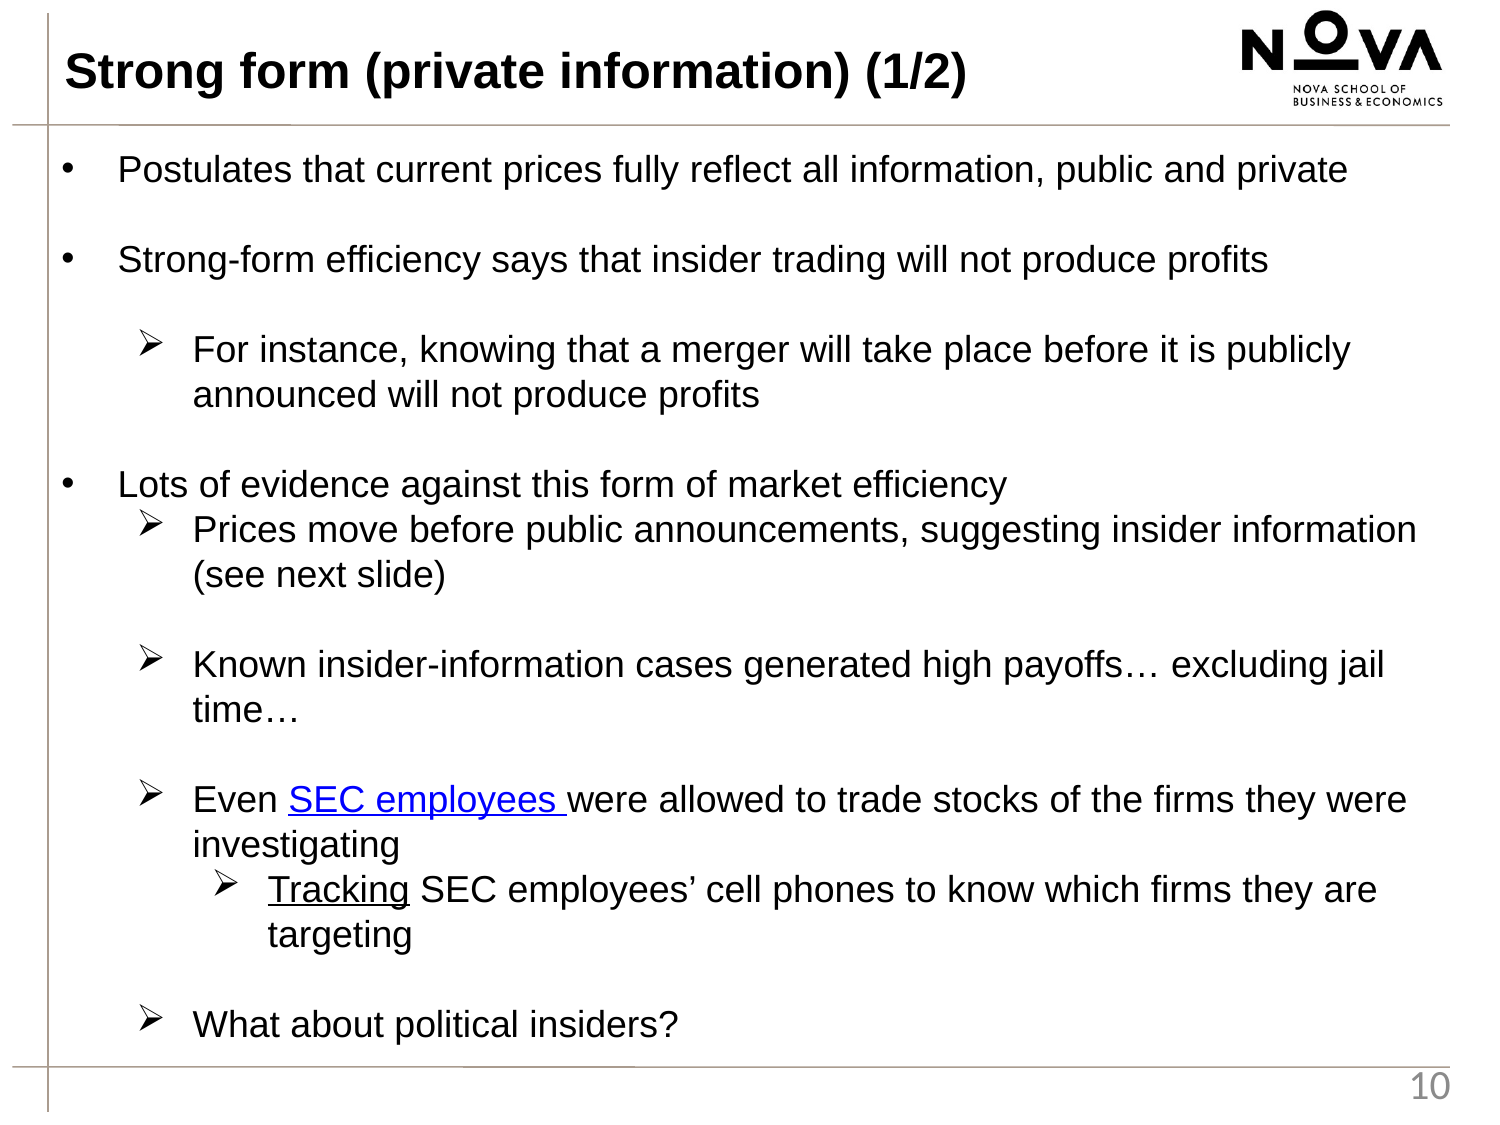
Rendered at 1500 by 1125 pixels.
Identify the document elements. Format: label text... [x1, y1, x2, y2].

slide_number 10 [1115, 1062, 1466, 1103]
text_box Postulates that current prices fully reflect all information, public and private Strong-form efficiency says that insider trading will not produce profits For instance, knowing that a merger will take place before it is publicly announced will not produce profits Lots of evidence against this form of market efficiency Prices move before public announcements, suggesting insider information (see next slide) Known insider-information cases generated high payoffs… excluding jail time… Even SEC employees were allowed to trade stocks of the firms they were investigating Tracking SEC employees’ cell phones to know which firms they are targeting What about political insiders? [46, 137, 1463, 1025]
picture [1200, 2, 1483, 113]
text_box Strong form (private information) (1/2) [49, 31, 1269, 107]
